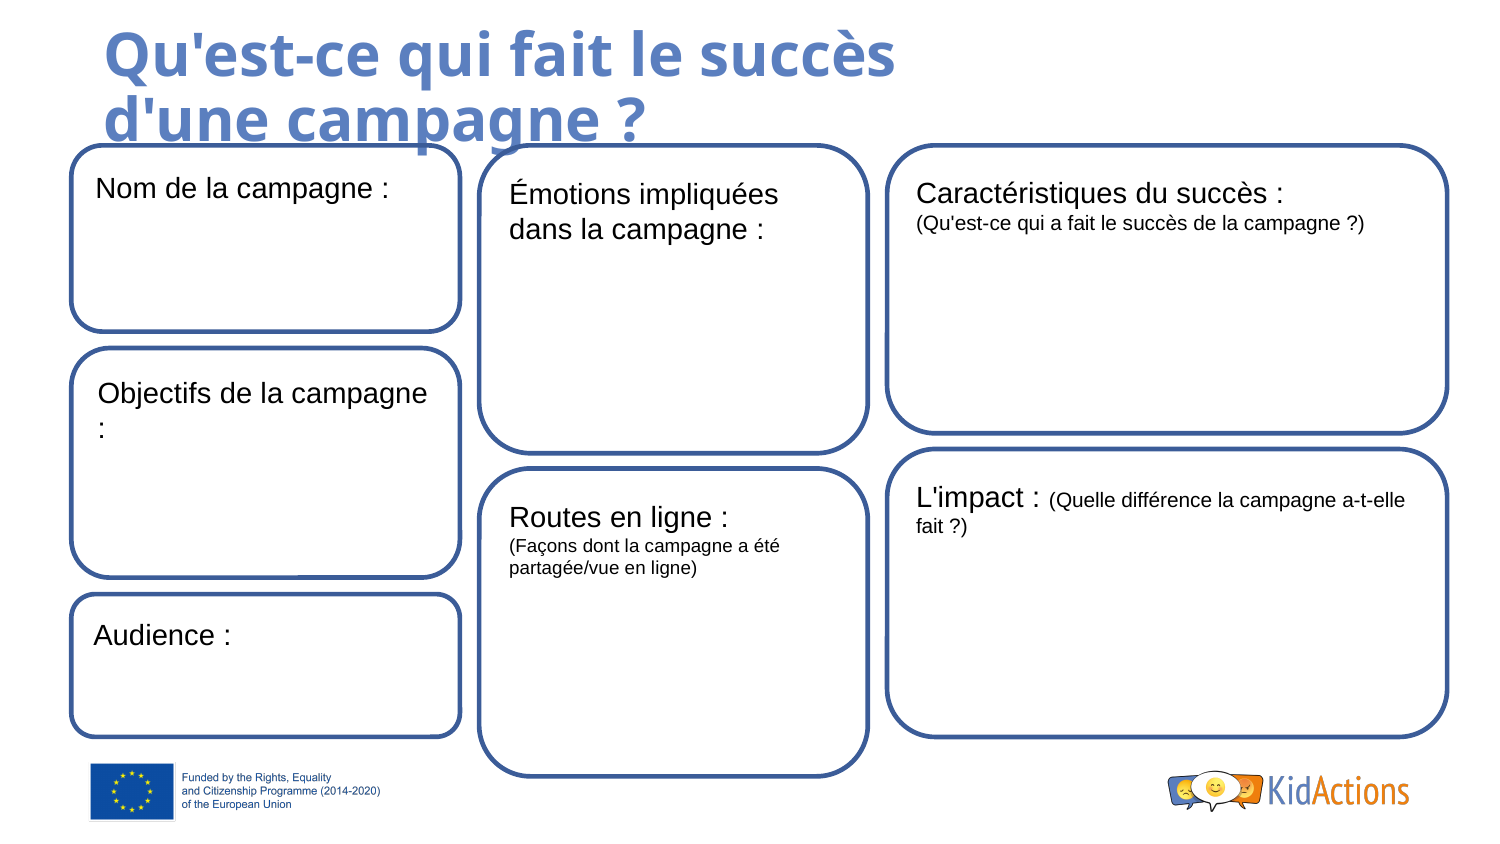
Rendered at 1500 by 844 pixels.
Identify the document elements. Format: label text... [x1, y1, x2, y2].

text_box Objectifs de la campagne : [71, 348, 460, 578]
text_box Routes en ligne : (Façons dont la campagne a été partagée/vue en ligne) [479, 468, 868, 777]
text_box Nom de la campagne : [71, 145, 460, 332]
text_box Émotions impliquées dans la campagne : [479, 145, 868, 454]
picture [1162, 767, 1414, 816]
text_box L'impact : (Quelle différence la campagne a-t-elle fait ?) [887, 448, 1448, 737]
text_box Caractéristiques du succès : (Qu'est-ce qui a fait le succès de la campagne ?) [887, 145, 1448, 434]
text_box Audience : [71, 594, 460, 737]
picture [86, 758, 391, 825]
title Qu'est-ce qui fait le succès d'une campagne ? [91, 55, 912, 125]
